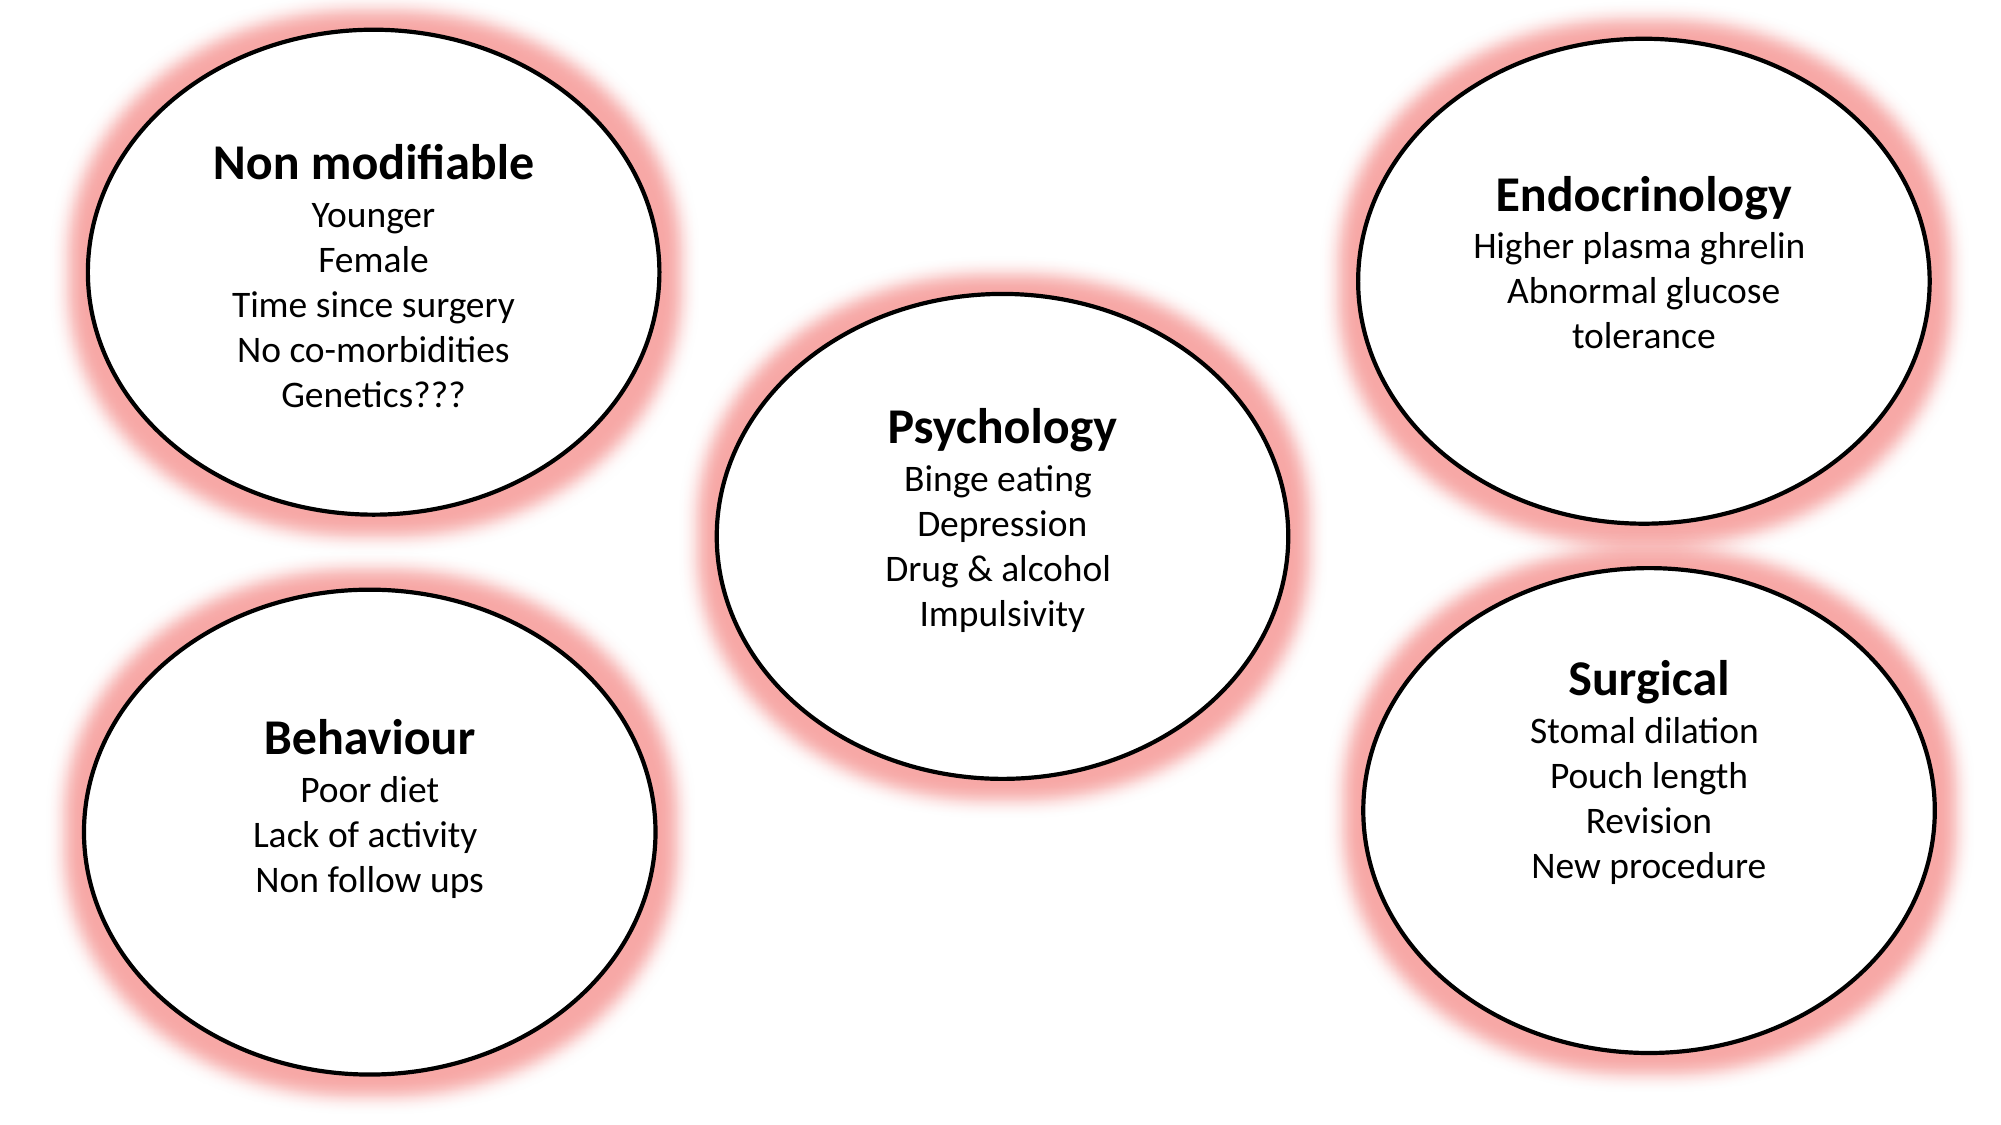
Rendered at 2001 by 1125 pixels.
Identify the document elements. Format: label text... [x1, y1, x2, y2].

text_box Endocrinology Higher plasma ghrelin Abnormal glucose tolerance [1356, 36, 1932, 526]
text_box Non modifiable Younger Female Time since surgery No co-morbidities Genetics??? [85, 27, 662, 517]
text_box Surgical Stomal dilation Pouch length Revision New procedure [1361, 566, 1937, 1056]
text_box Behaviour Poor diet Lack of activity Non follow ups [81, 587, 658, 1077]
text_box Psychology Binge eating Depression Drug & alcohol Impulsivity [714, 291, 1291, 781]
